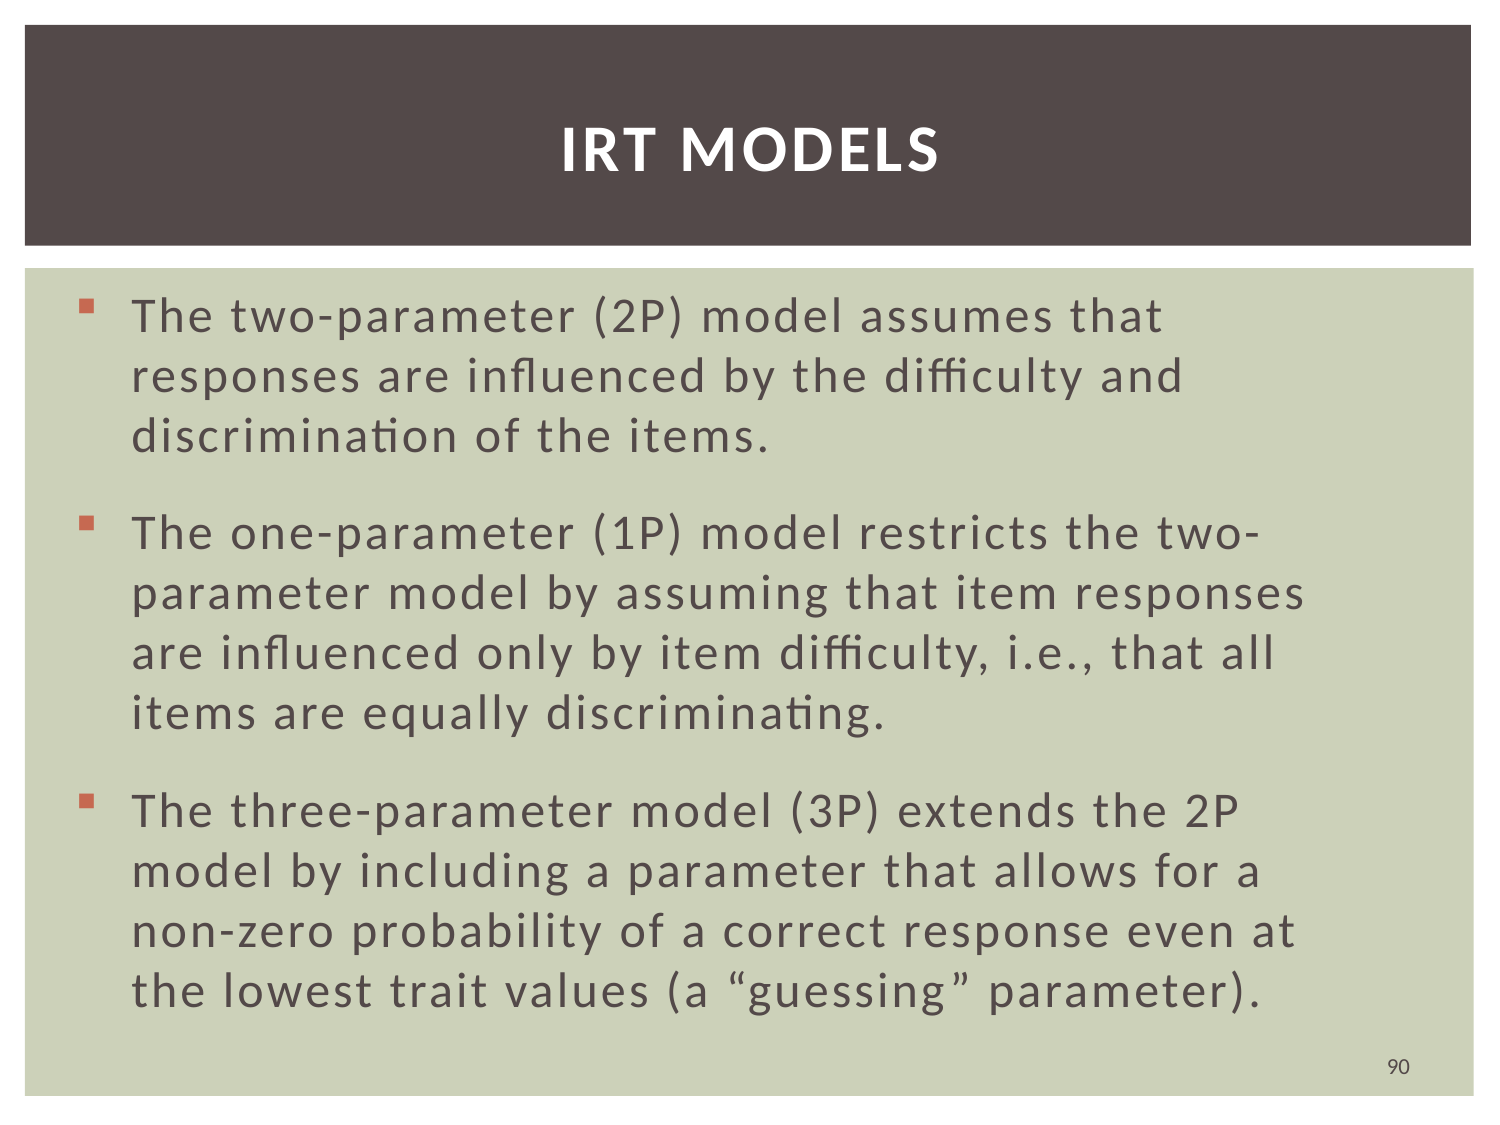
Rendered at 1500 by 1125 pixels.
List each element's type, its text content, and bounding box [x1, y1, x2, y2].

slide_number 90 [1349, 1041, 1448, 1089]
title IRT models [62, 58, 1438, 232]
list The two-parameter (2P) model assumes that responses are influenced by the difficulty and discrimination of the items. The one-parameter (1P) model restricts the two-parameter model by assuming that item responses are influenced only by item difficulty, i.e., that all items are equally discriminating. The three-parameter model (3P) extends the 2P model by including a parameter that allows for a non-zero probability of a correct response even at the lowest trait values (a “guessing” parameter). [59, 275, 1373, 1018]
